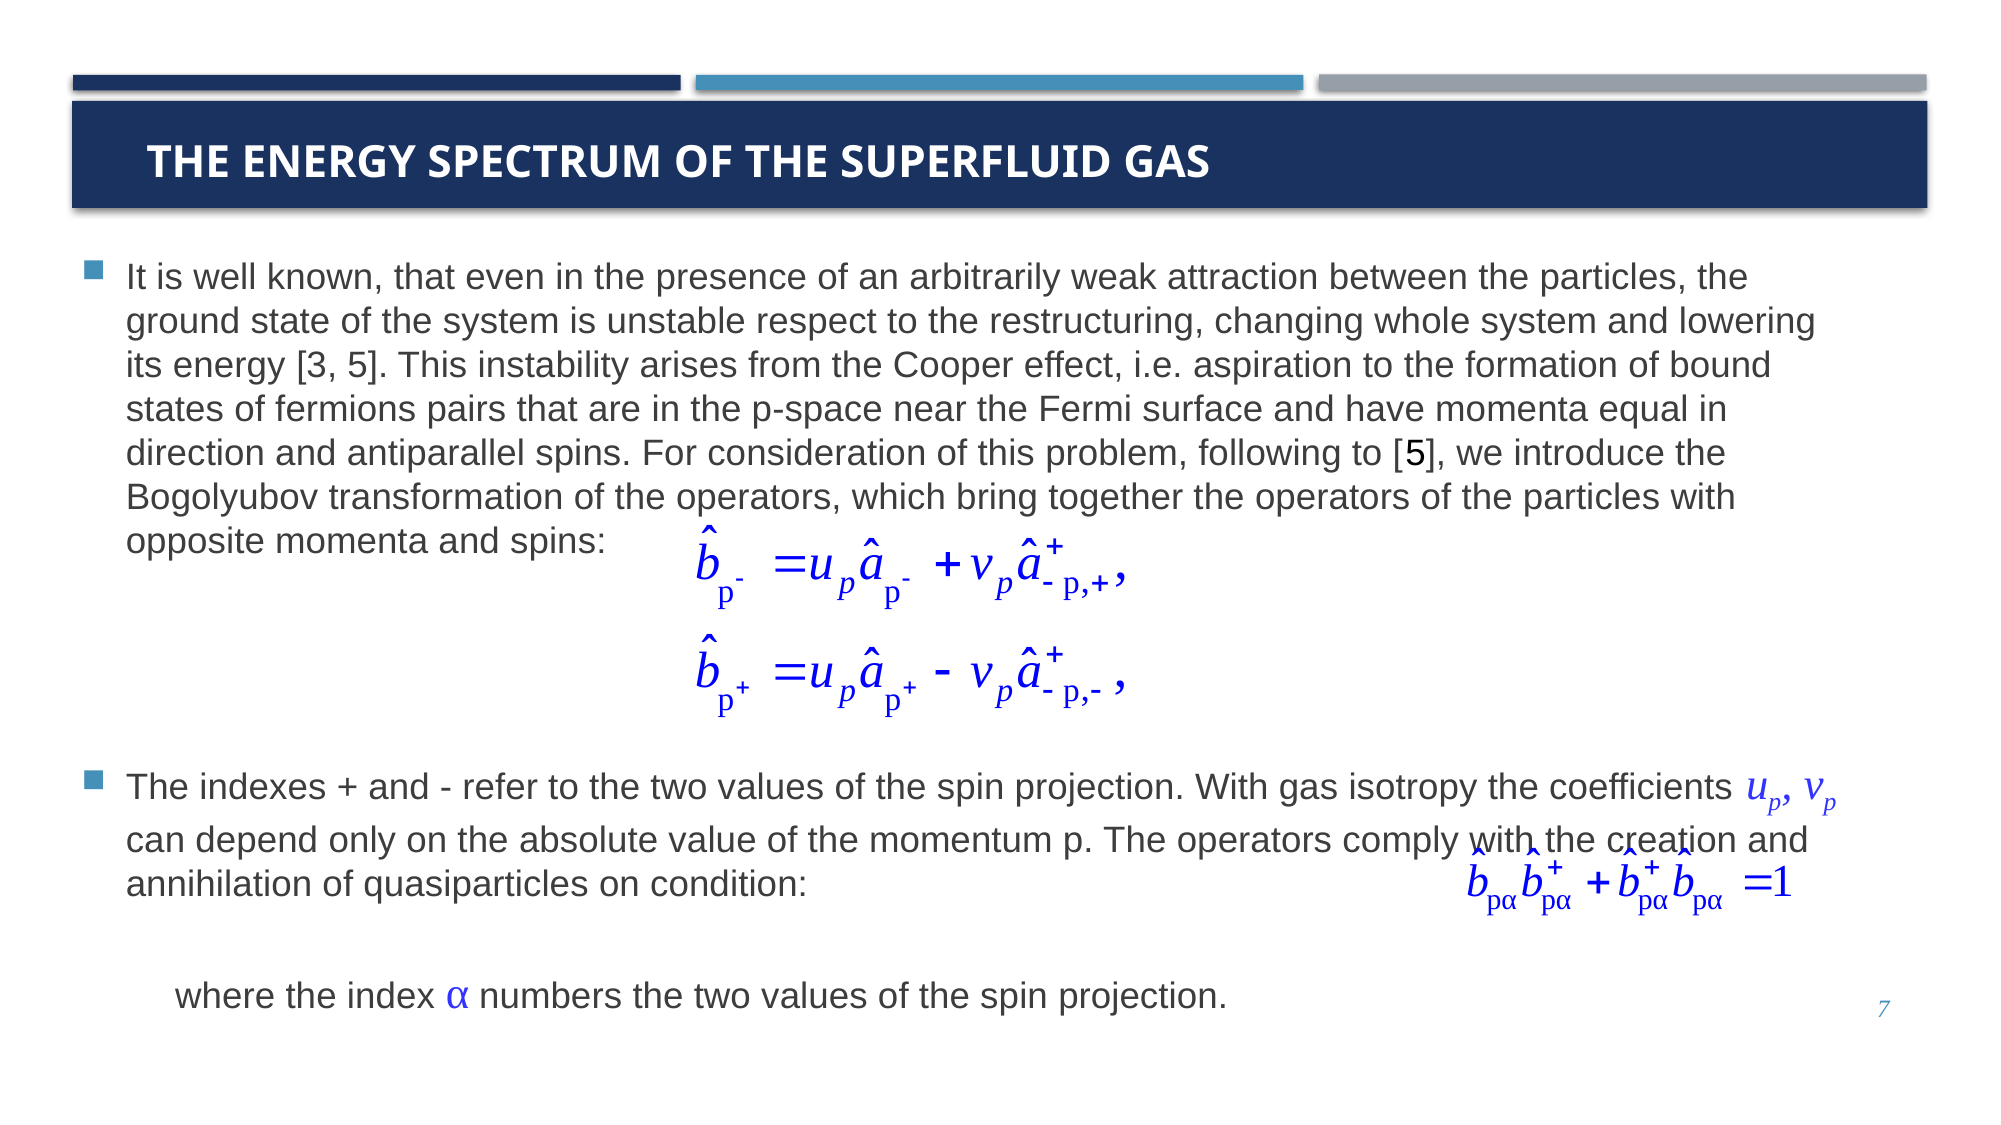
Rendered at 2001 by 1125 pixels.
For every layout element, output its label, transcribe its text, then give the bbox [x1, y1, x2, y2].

list It is well known, that even in the presence of an arbitrarily weak attraction between the particles, the ground state of the system is unstable respect to the restructuring, changing whole system and lowering its energy [3, 5]. This instability arises from the Cooper effect, i.e. aspiration to the formation of bound states of fermions pairs that are in the p-space near the Fermi surface and have momenta equal in direction and antiparallel spins. For consideration of this problem, following to [5], we introduce the Bogolyubov transformation of the operators, which bring together the operators of the particles with opposite momenta and spins: The indexes + and - refer to the two values of the spin projection. With gas isotropy the coefficients up, vp can depend only on the absolute value of the momentum p. The operators comply with the creation and annihilation of quasiparticles on condition: where the index α numbers the two values of the spin projection. [65, 245, 1876, 1041]
title The energy spectrum of the superfluid gas [131, 125, 1941, 194]
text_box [692, 521, 1131, 723]
slide_number 7 [1732, 977, 1905, 1037]
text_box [1459, 837, 1798, 927]
